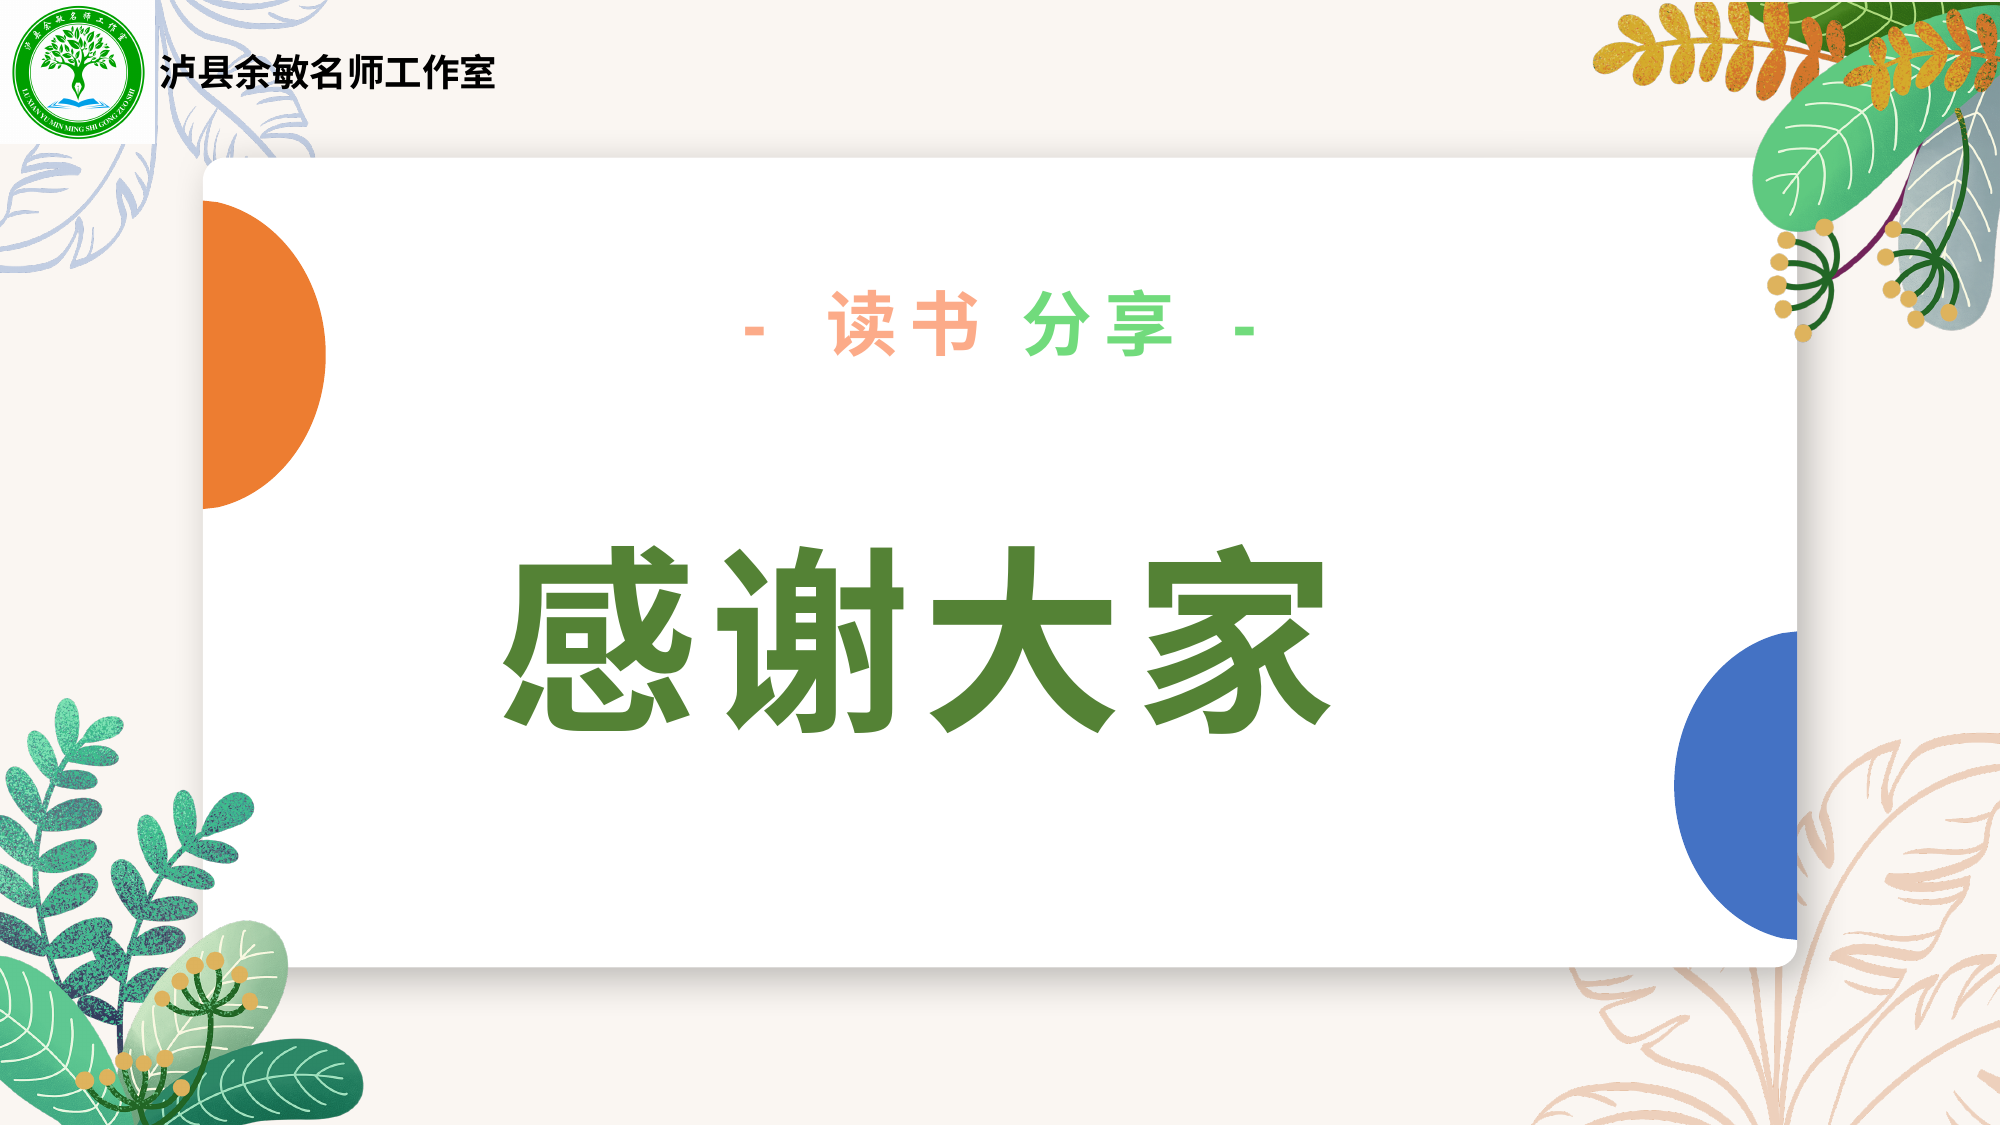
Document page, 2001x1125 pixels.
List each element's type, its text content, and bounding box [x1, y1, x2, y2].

text_box 泸县余敏名师工作室 [353, 41, 513, 101]
text_box [201, 156, 1799, 969]
text_box 感谢大家 [483, 508, 1414, 764]
text_box [1681, 630, 1799, 732]
picture [0, 0, 2000, 1125]
text_box - 读书 分享 - [534, 272, 1466, 373]
text_box [201, 273, 327, 511]
